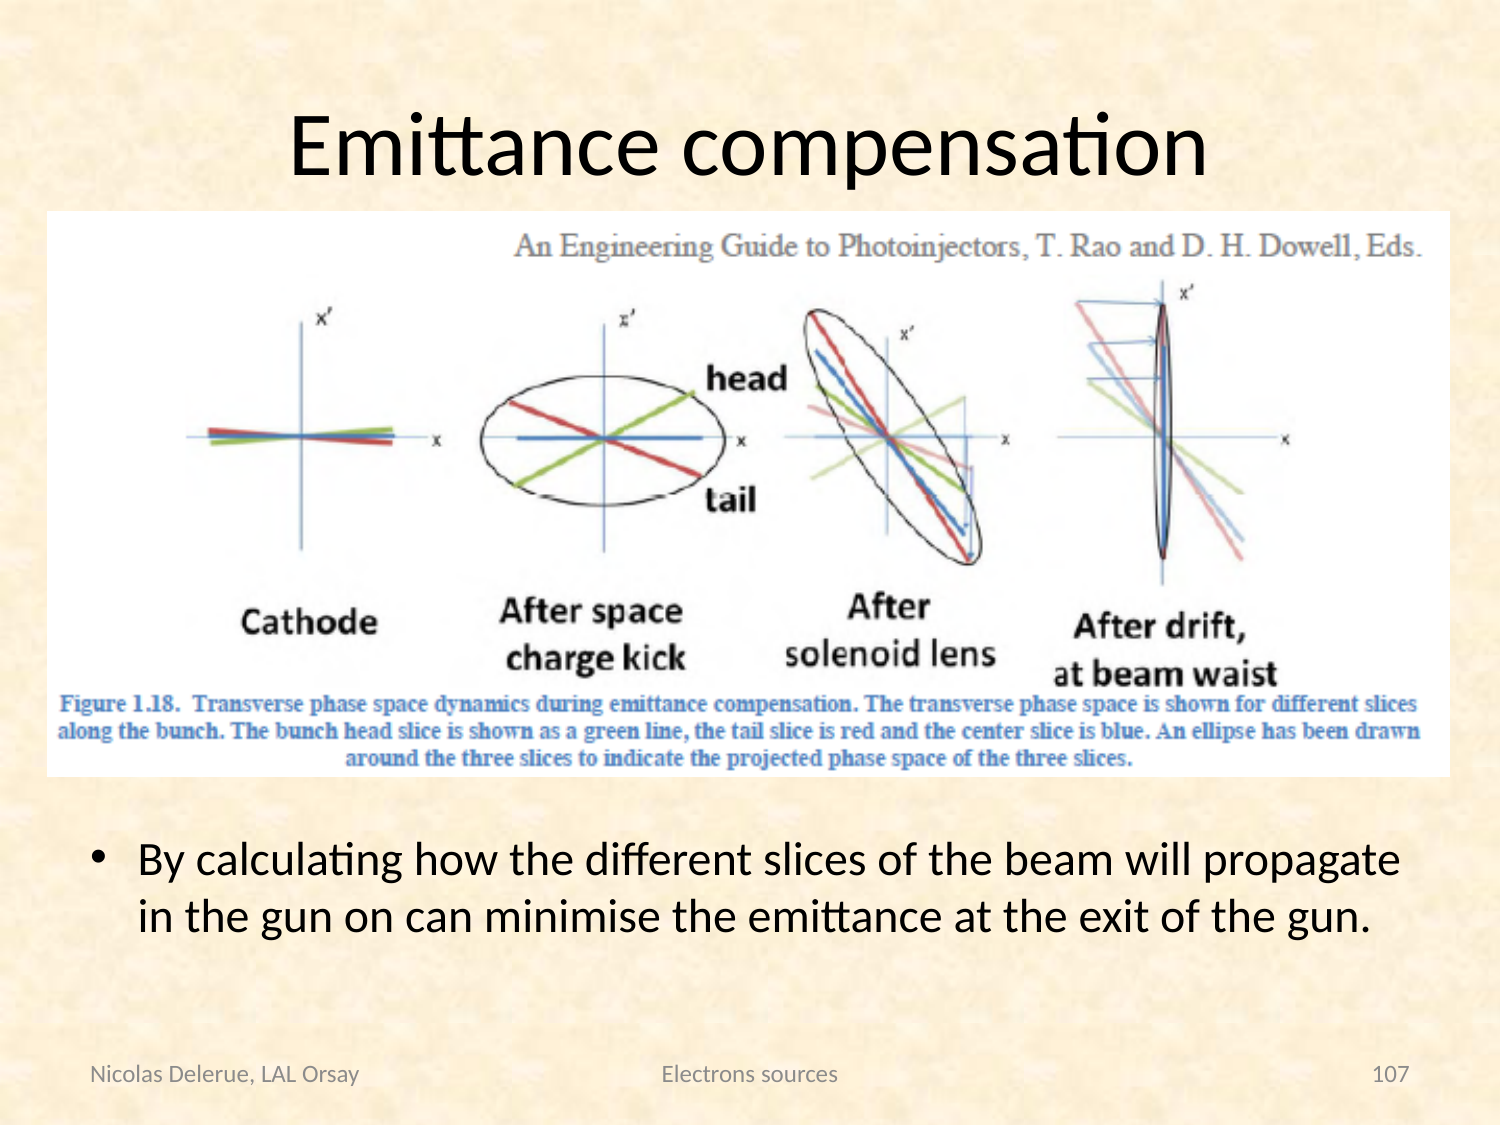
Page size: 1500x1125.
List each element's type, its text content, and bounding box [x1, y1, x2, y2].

list By calculating how the different slices of the beam will propagate in the gun on can minimise the emittance at the exit of the gun. [75, 819, 1425, 1005]
picture [0, 0, 1500, 1125]
slide_number Nicolas Delerue, LAL Orsay [75, 1042, 425, 1103]
title Emittance compensation [75, 45, 1425, 210]
footer Electrons sources [512, 1042, 988, 1103]
slide_number 107 [1074, 1042, 1425, 1103]
